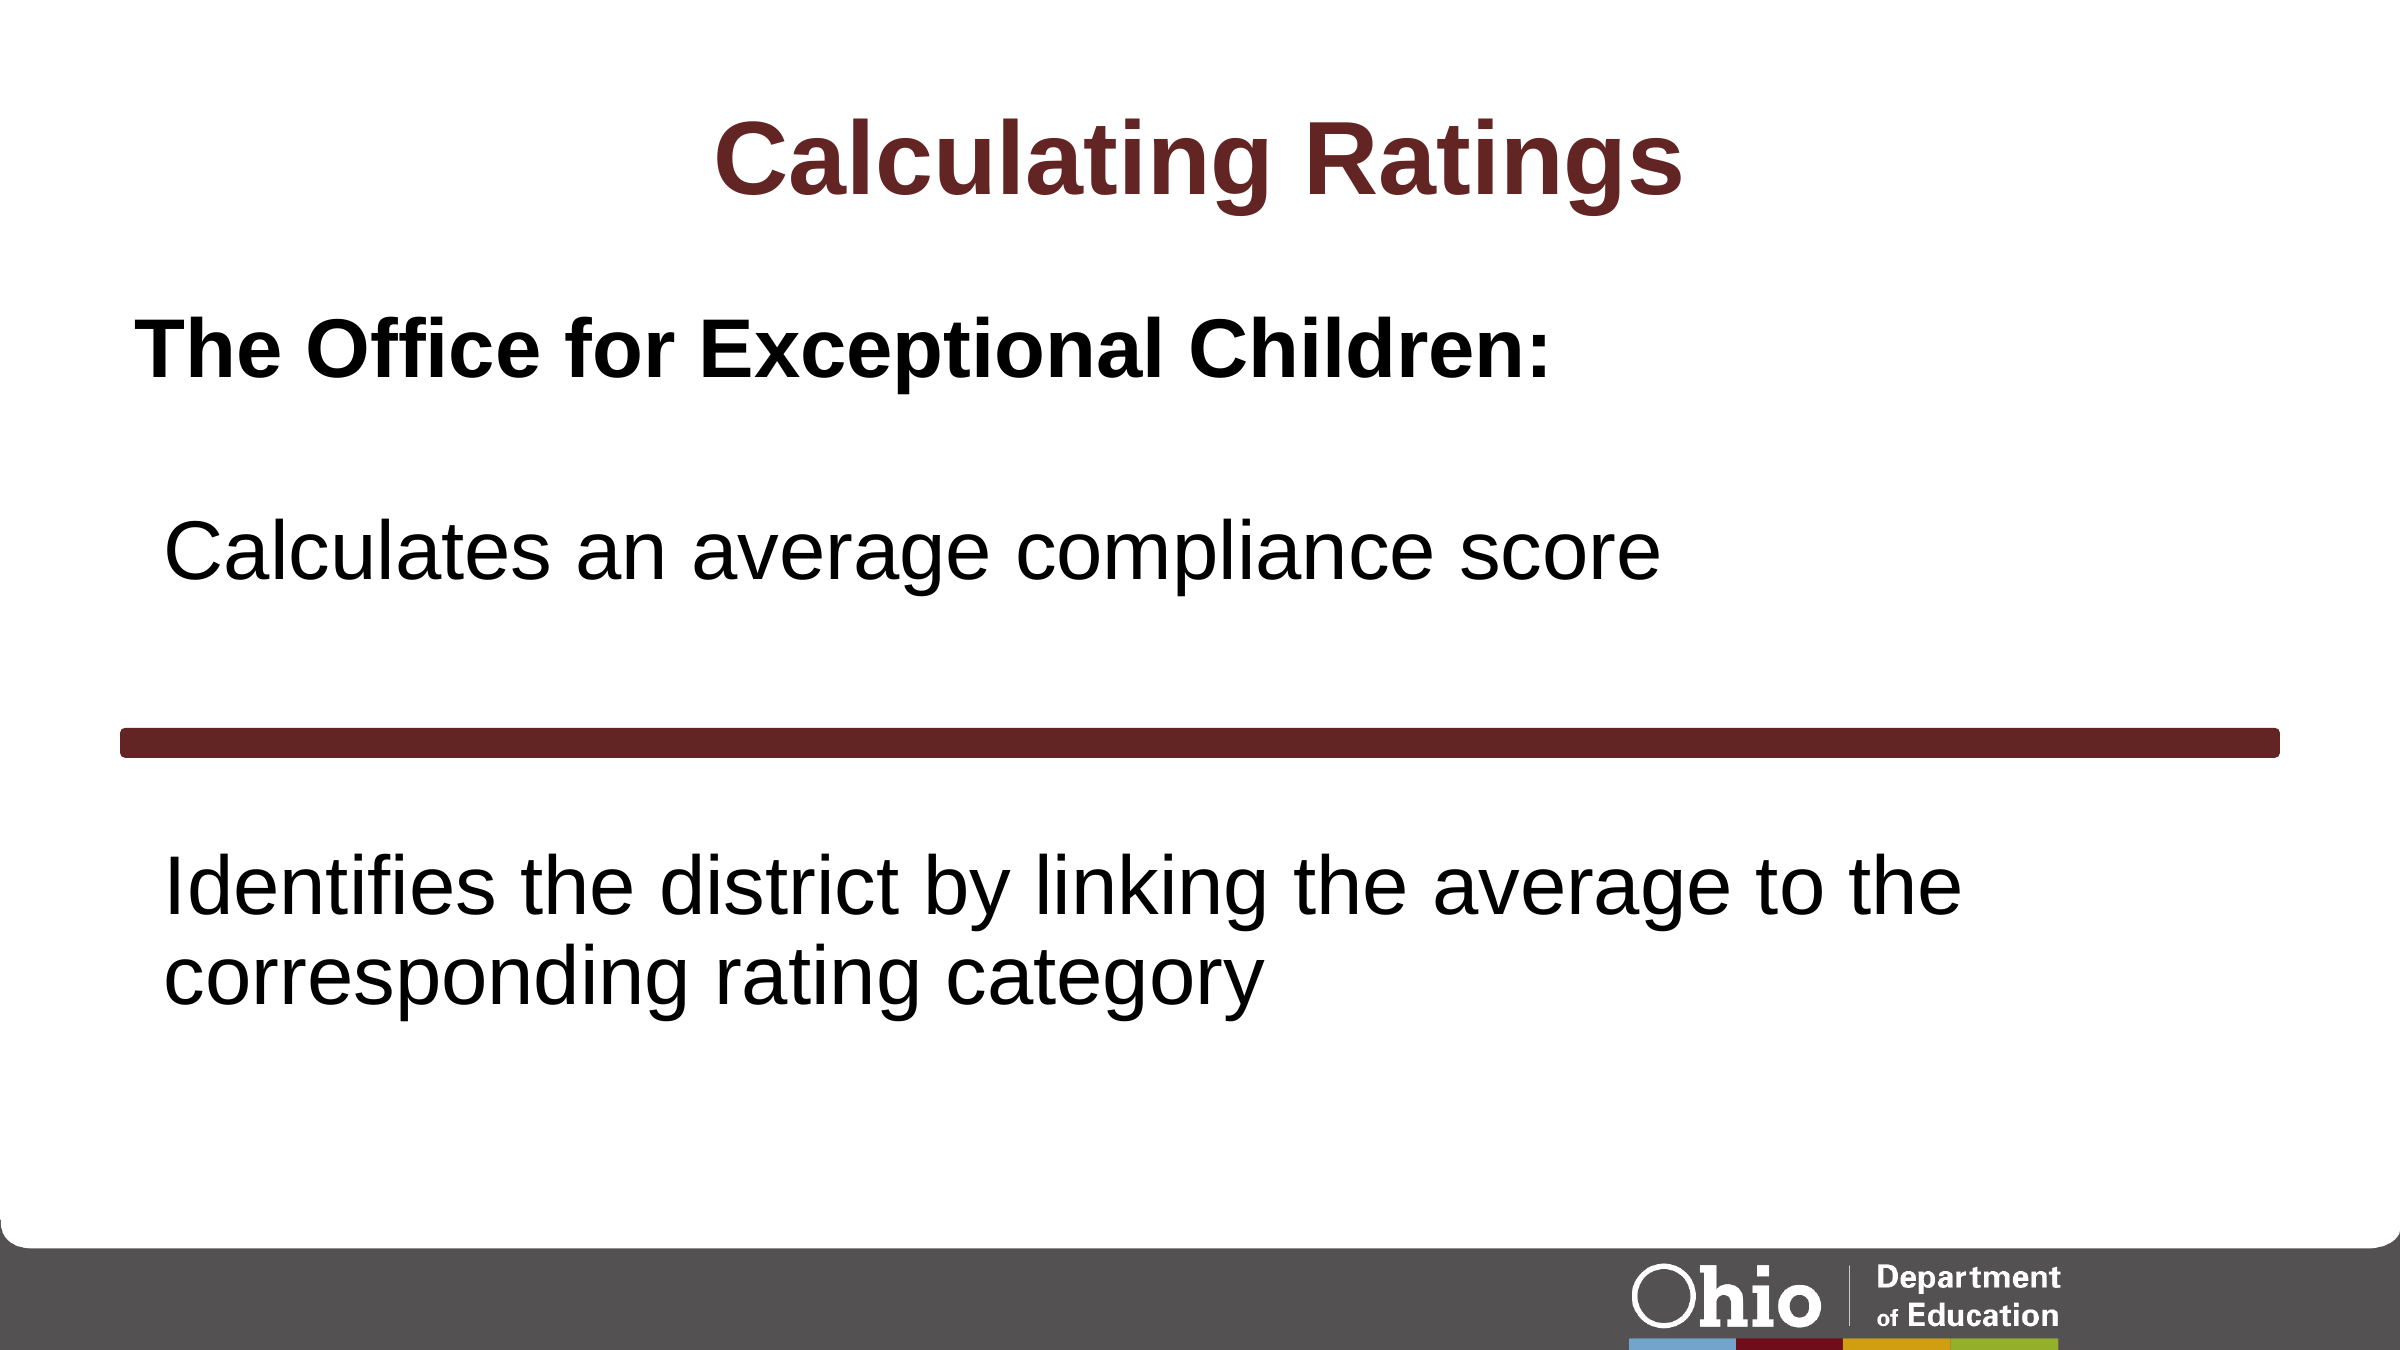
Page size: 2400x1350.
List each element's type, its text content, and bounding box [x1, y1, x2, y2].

title Calculating Ratings [120, 90, 2280, 217]
text_box Calculates an average compliance score [117, 402, 2283, 704]
text_box The Office for Exceptional Children: [120, 287, 2281, 402]
text_box Identifies the district by linking the average to the corresponding rating category [117, 781, 2283, 1084]
picture [0, 1209, 2400, 1350]
text_box [117, 725, 2283, 760]
